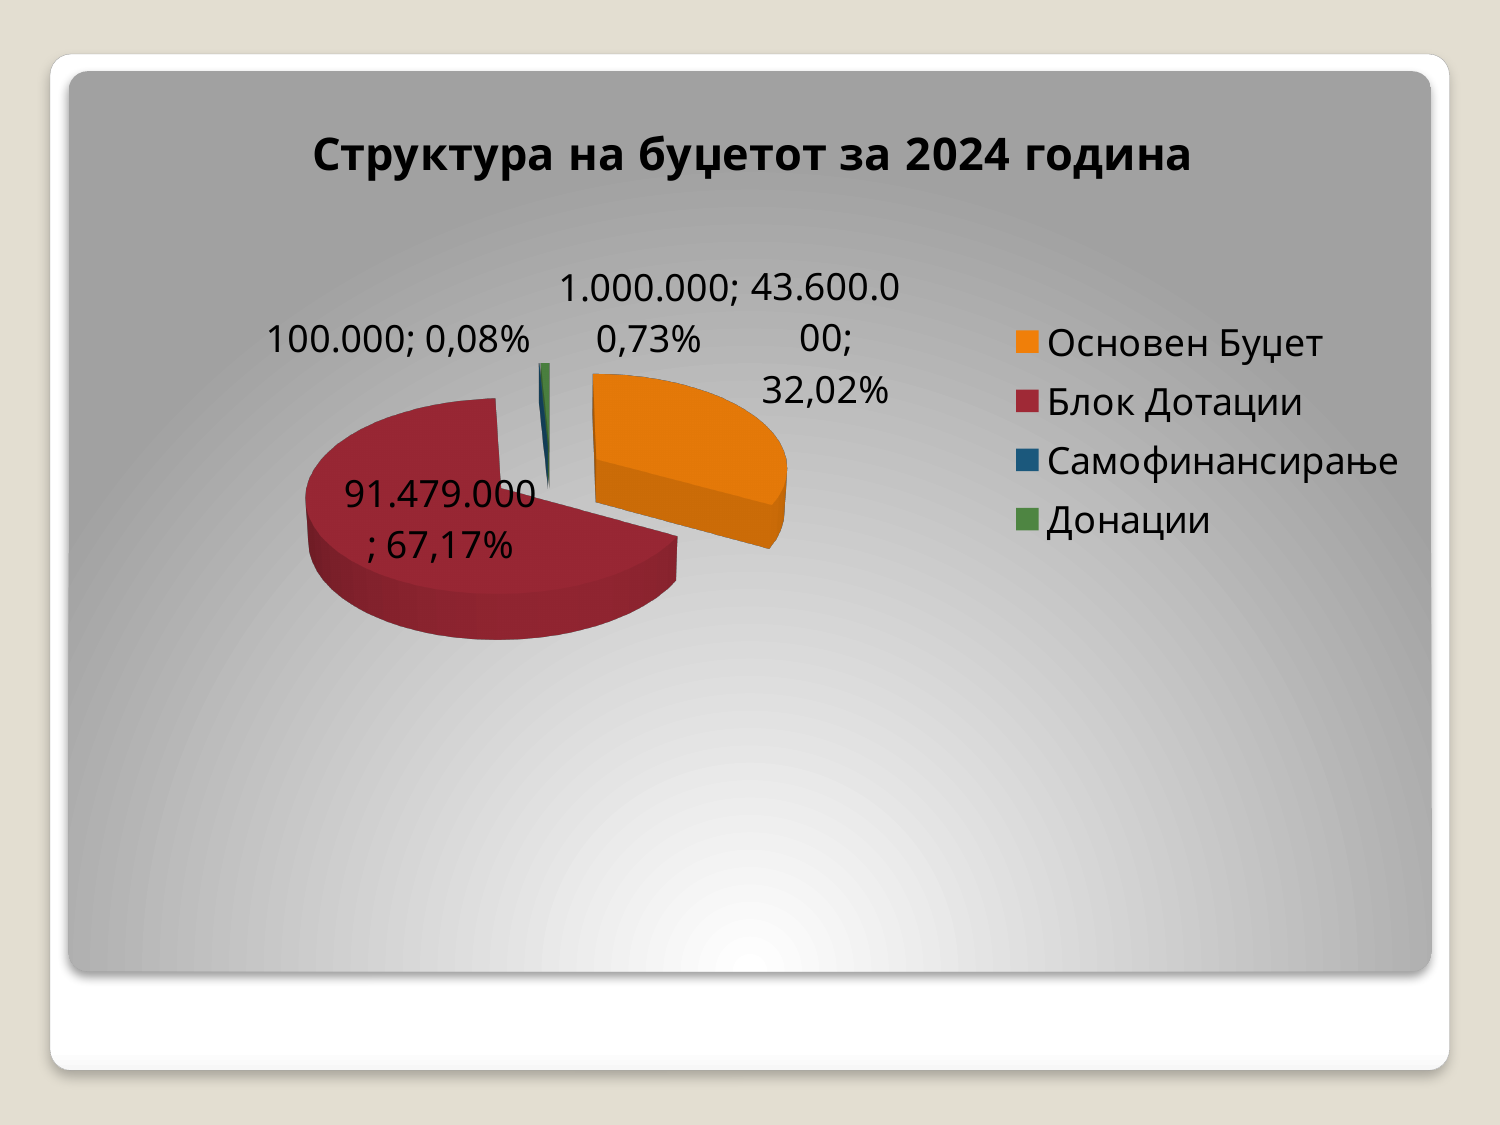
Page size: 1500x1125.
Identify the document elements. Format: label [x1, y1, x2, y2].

chart [82, 86, 1426, 775]
